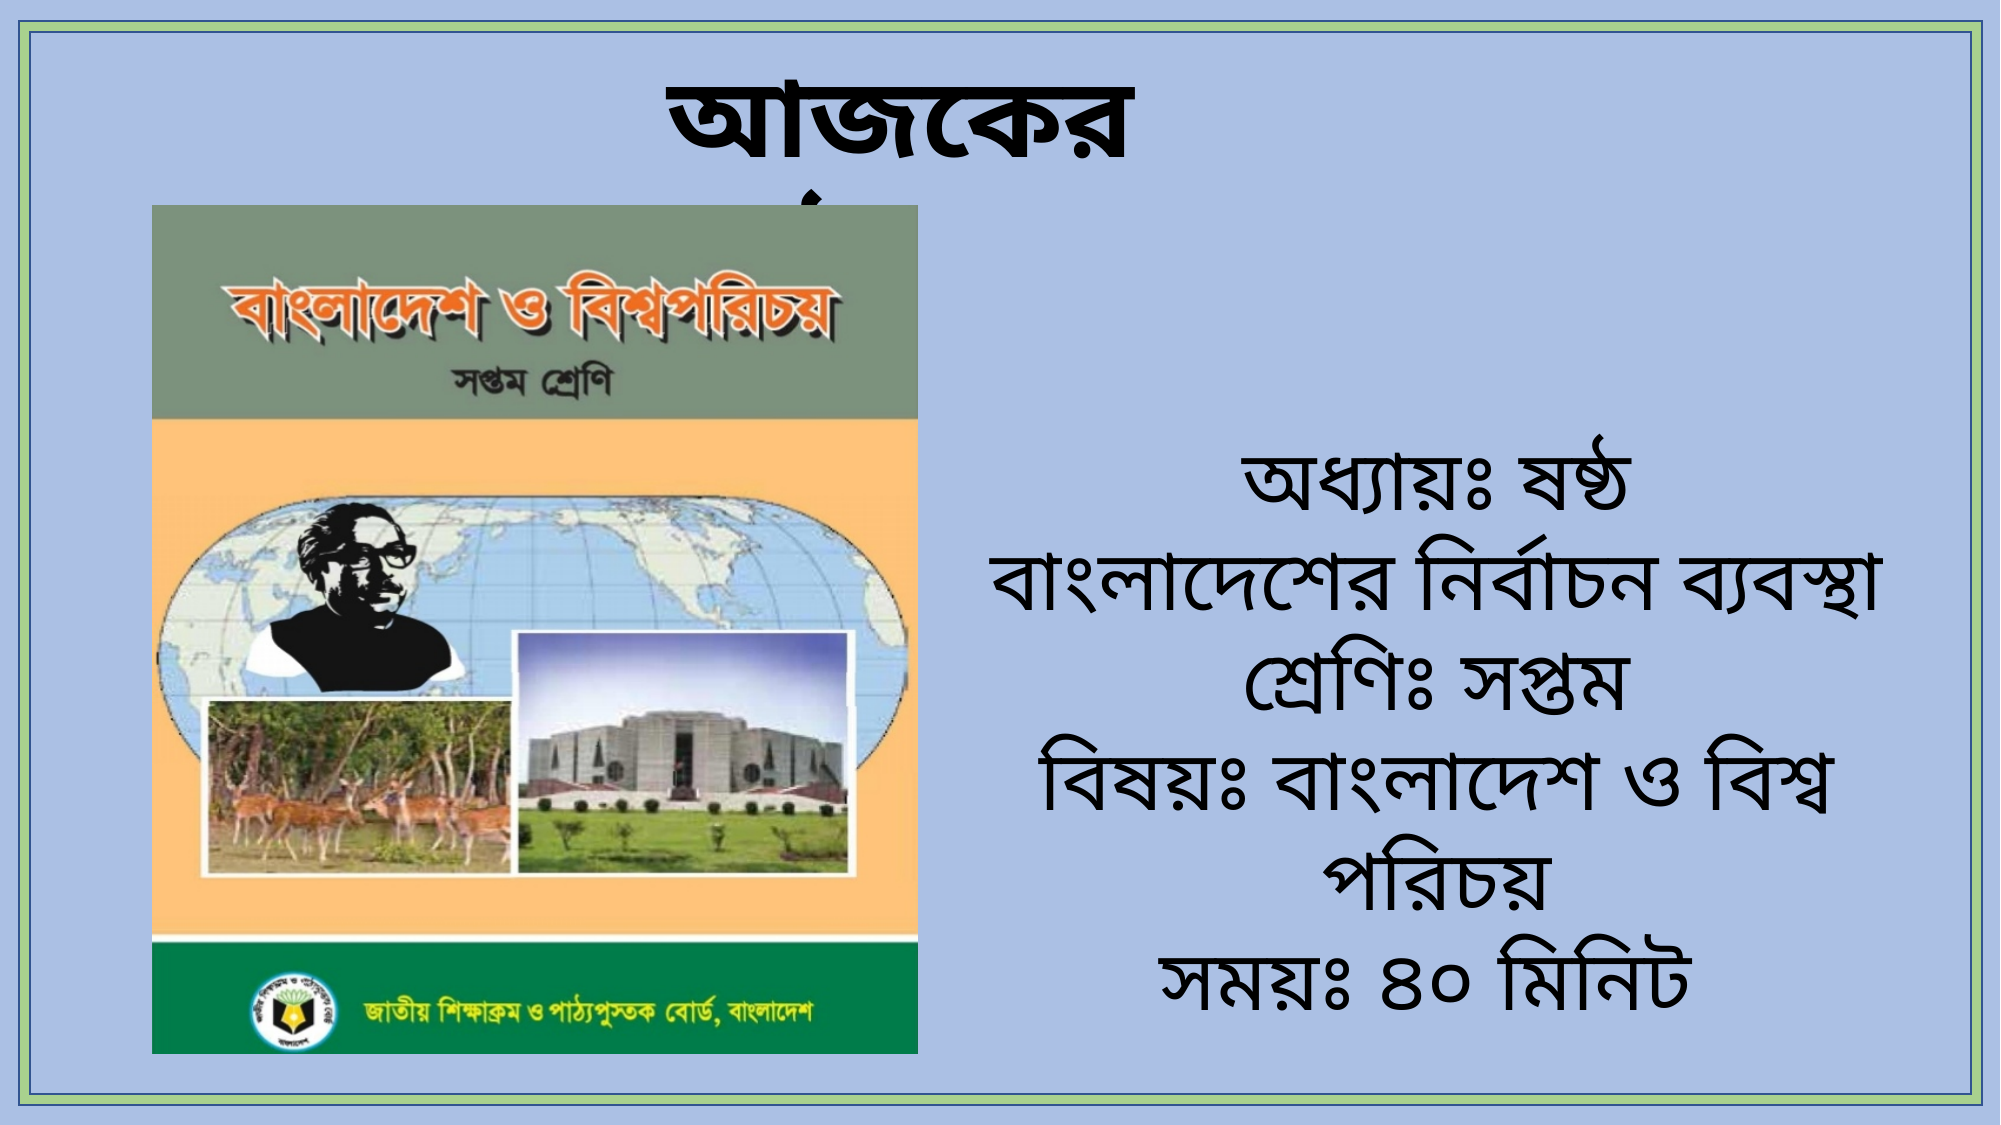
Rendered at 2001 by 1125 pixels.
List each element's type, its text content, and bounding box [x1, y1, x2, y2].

text_box অধ্যায়ঃ ষষ্ঠ বাংলাদেশের নির্বাচন ব্যবস্থা শ্রেণিঃ সপ্তম বিষয়ঃ বাংলাদেশ ও বিশ্ব পরিচয় সময়ঃ ৪০ মিনিট [962, 420, 1911, 1035]
picture [152, 205, 918, 1054]
text_box [18, 20, 1983, 1106]
text_box আজকের পাঠঃ [652, 37, 1231, 323]
